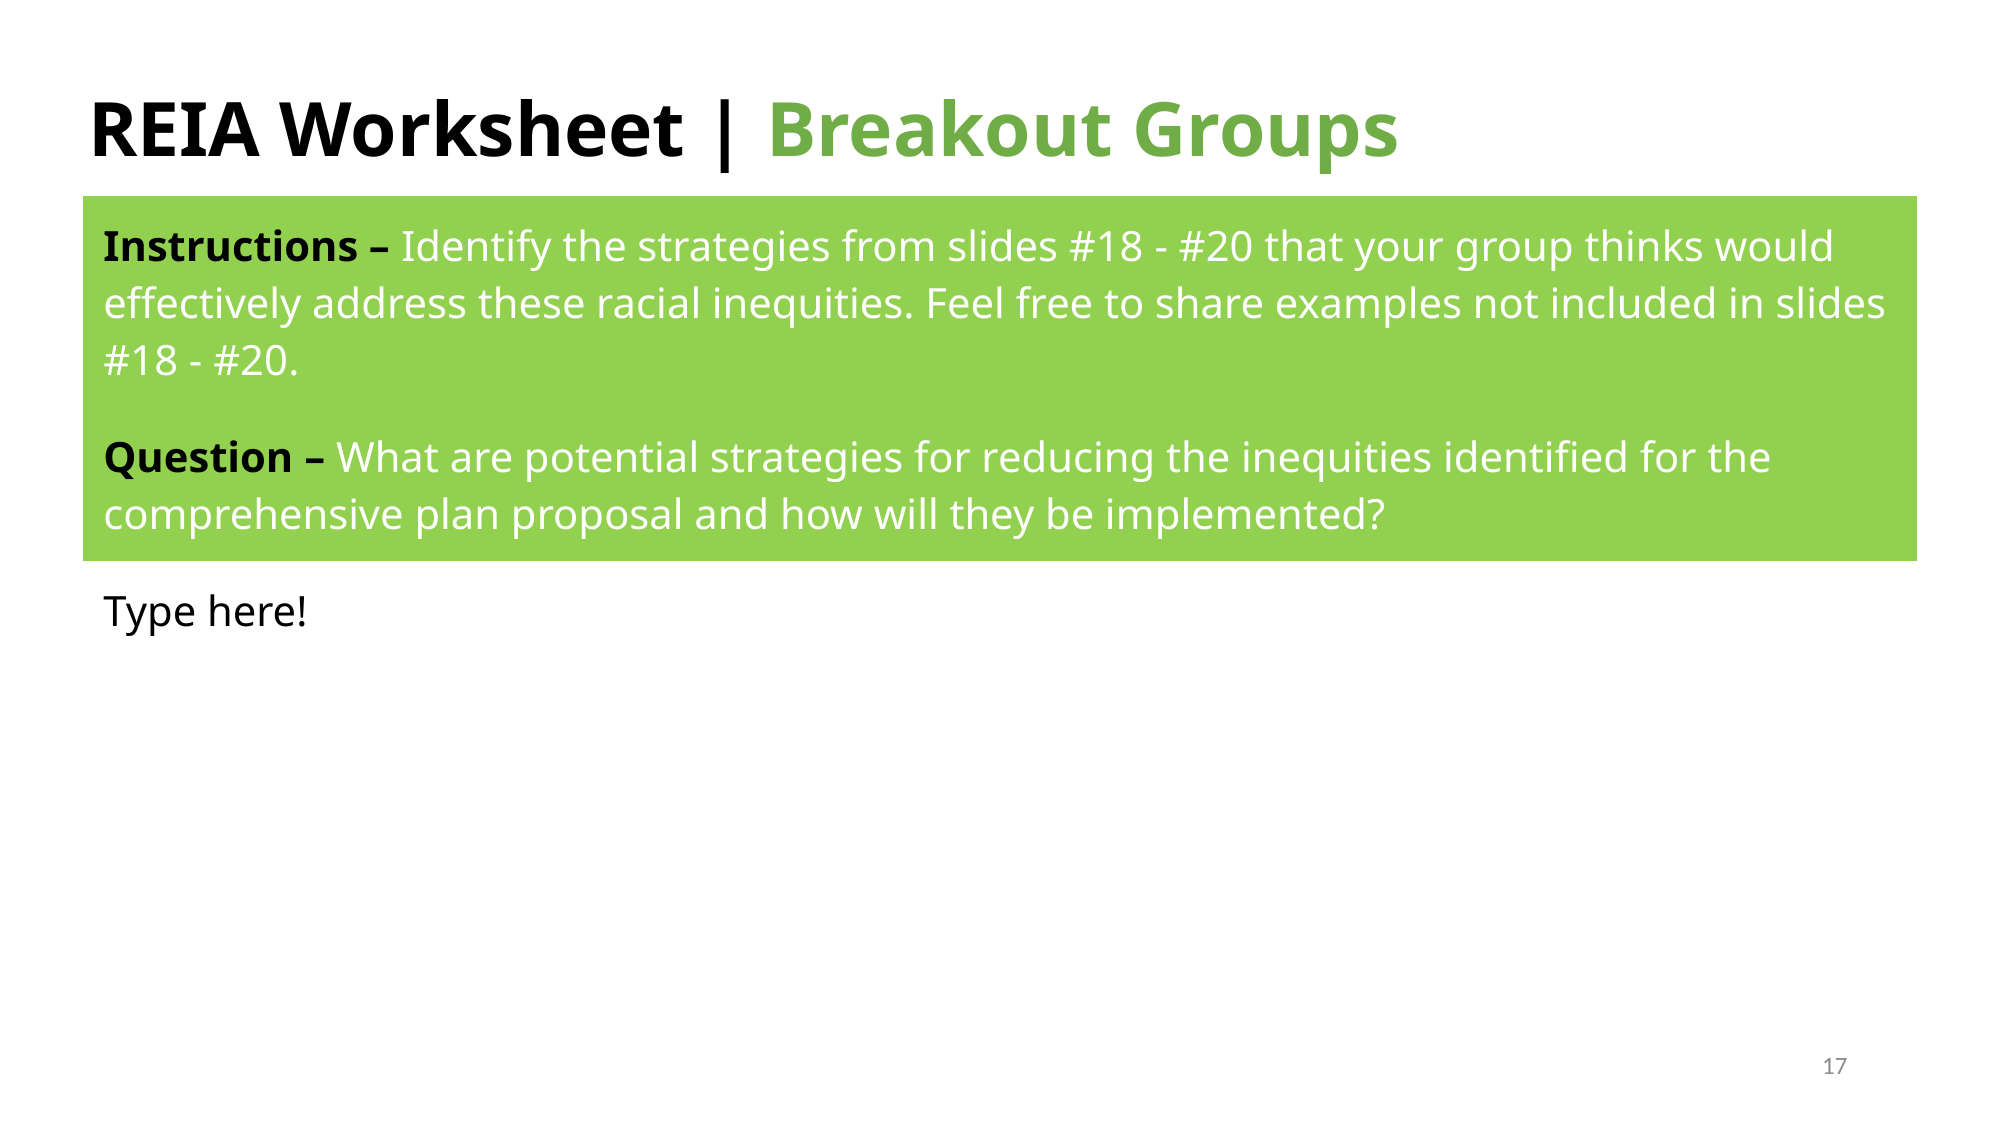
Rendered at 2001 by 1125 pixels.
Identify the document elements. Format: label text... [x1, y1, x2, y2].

table_cell Question – What are potential strategies for reducing the inequities identified for the comprehensive plan proposal and how will they be implemented? [83, 407, 1917, 561]
text_box REIA Worksheet | Breakout Groups [68, 71, 1917, 197]
table_cell Type here! [83, 561, 1917, 715]
text_box 17 [1412, 1042, 1863, 1103]
table_header Instructions – Identify the strategies from slides #18 - #20 that your group thinks would effectively address these racial inequities. Feel free to share examples not included in slides #18 - #20. [83, 196, 1917, 407]
